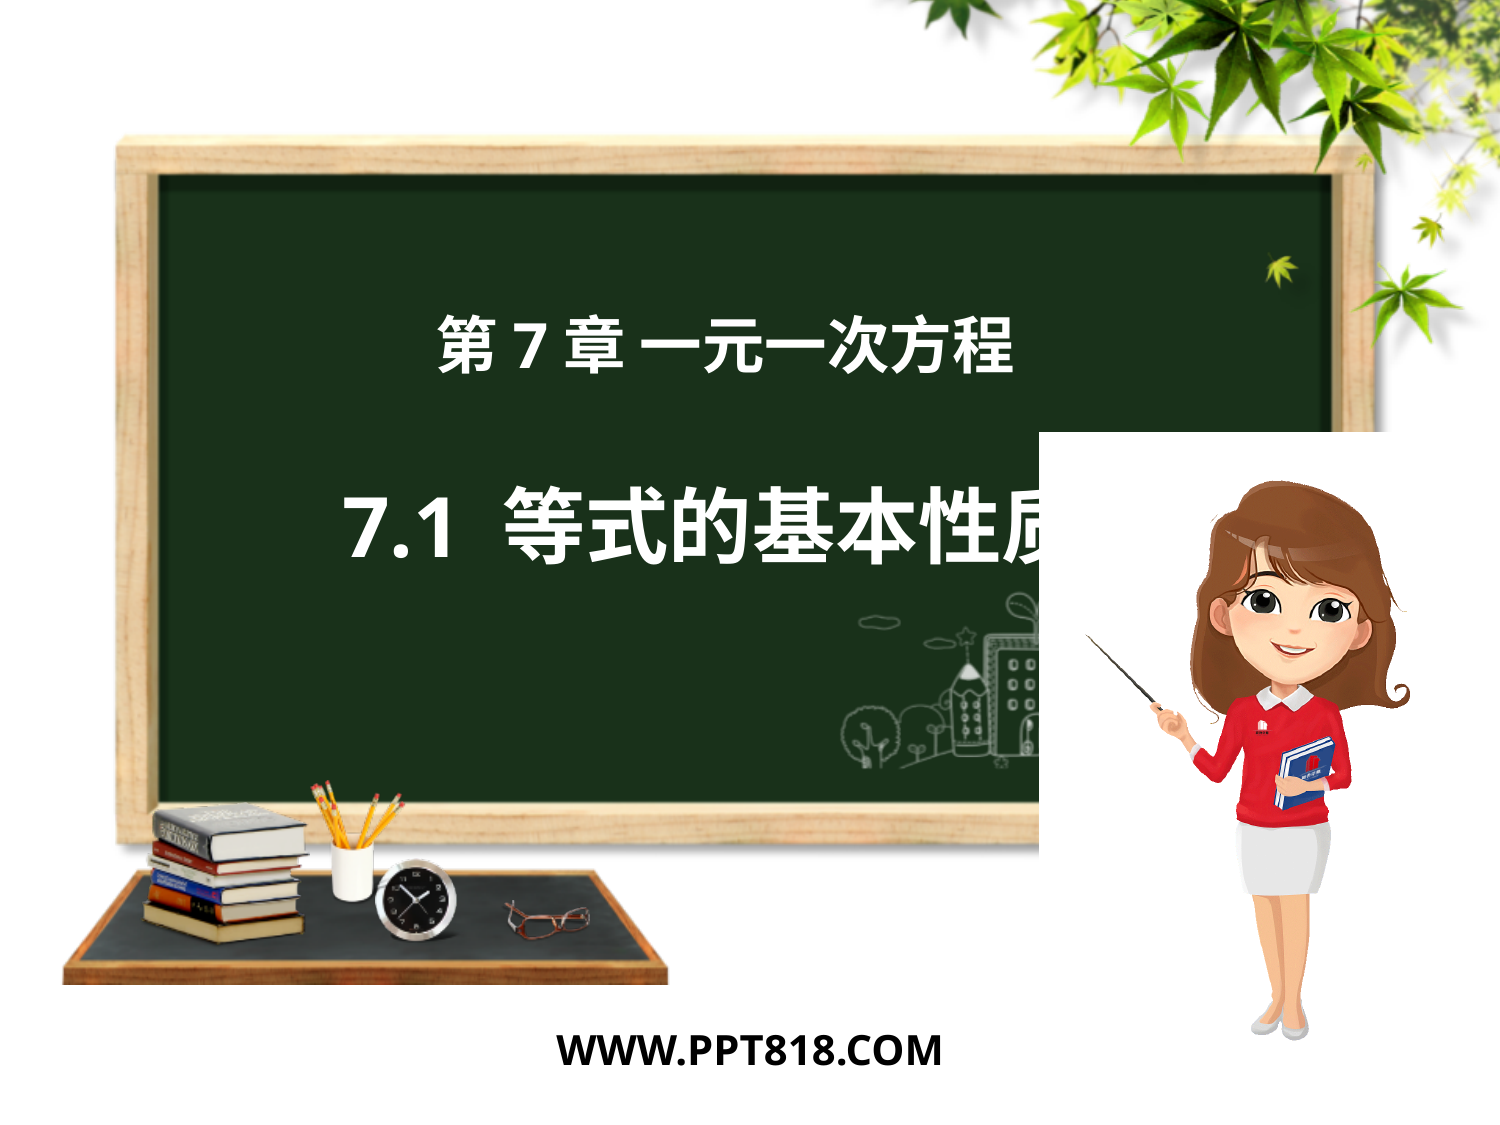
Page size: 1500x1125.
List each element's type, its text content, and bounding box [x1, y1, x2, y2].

picture [1039, 431, 1500, 1109]
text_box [50, 0, 1500, 985]
text_box WWW.PPT818.COM [0, 1011, 1034, 1082]
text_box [258, 283, 1188, 584]
